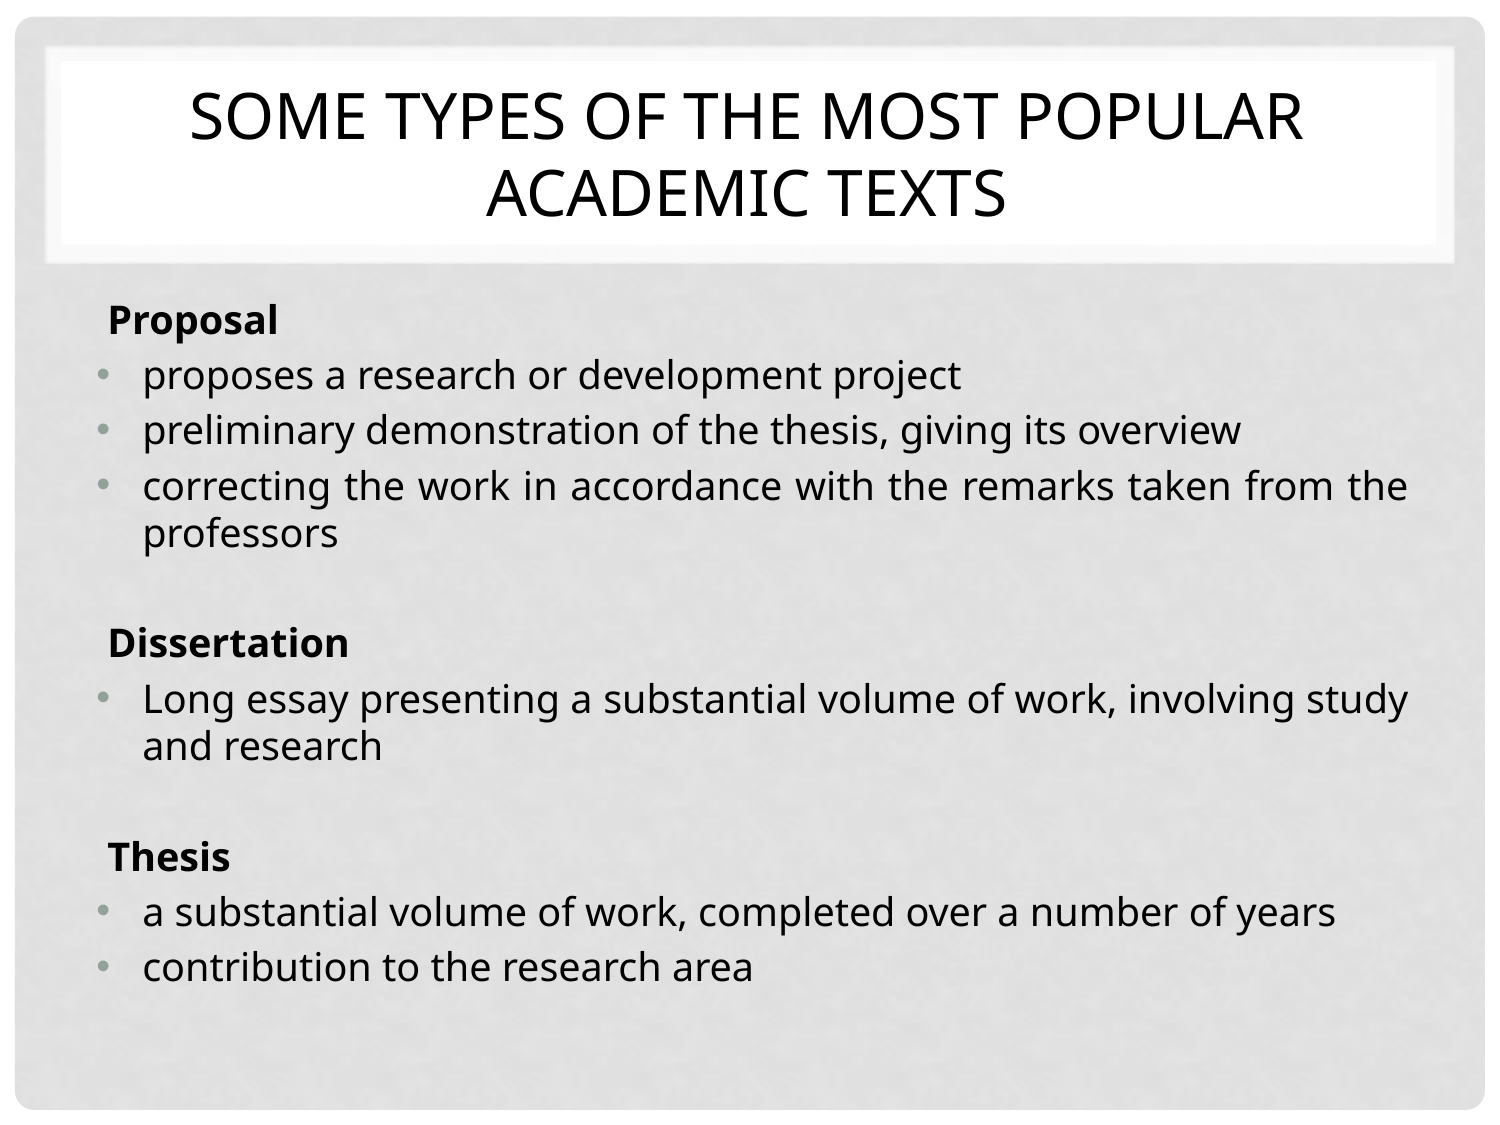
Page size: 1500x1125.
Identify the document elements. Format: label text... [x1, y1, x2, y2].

list Proposal proposes a research or development project preliminary demonstration of the thesis, giving its overview correcting the work in accordance with the remarks taken from the professors Dissertation Long essay presenting a substantial volume of work, involving study and research Thesis a substantial volume of work, completed over a number of years contribution to the research area [75, 287, 1425, 1005]
title some types of The most popular academic texts [69, 66, 1425, 238]
